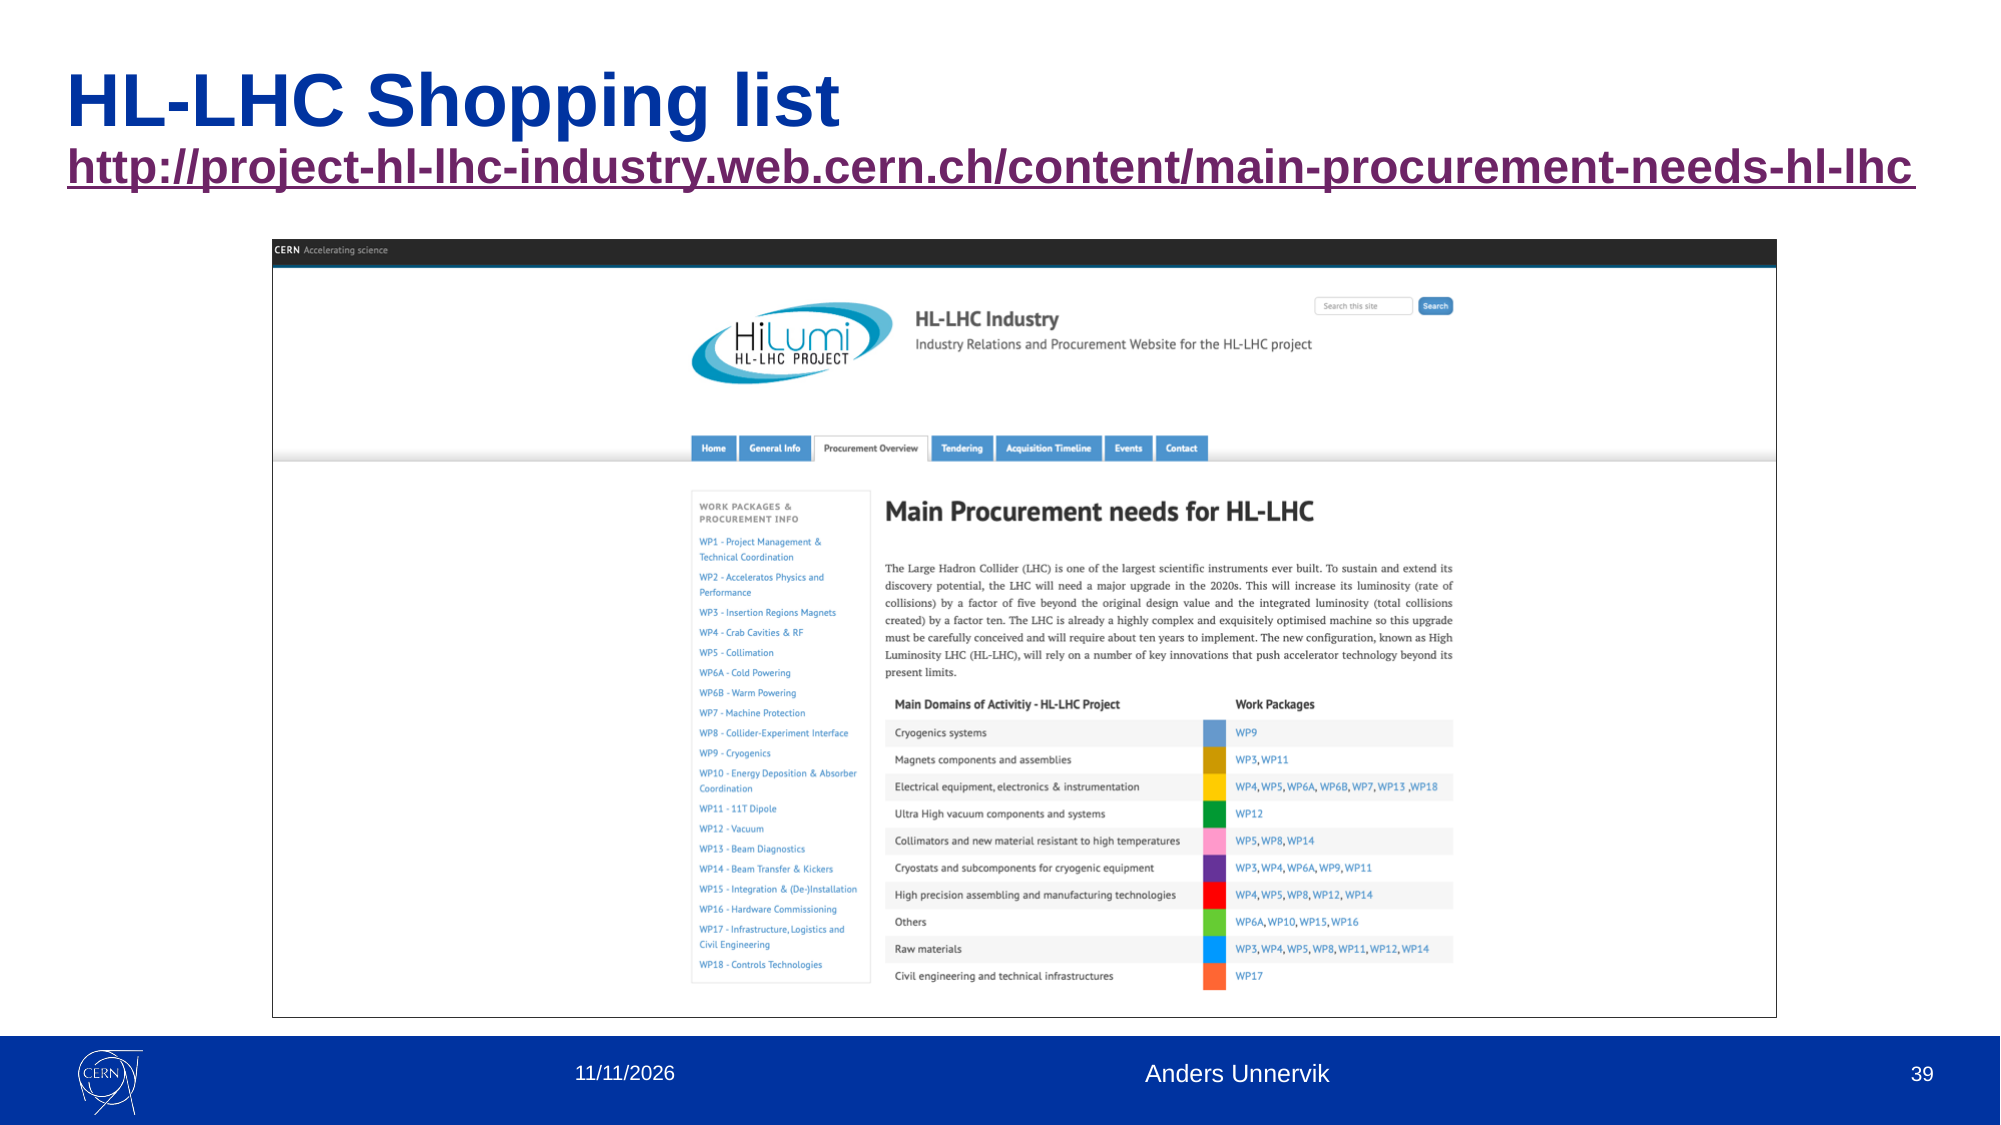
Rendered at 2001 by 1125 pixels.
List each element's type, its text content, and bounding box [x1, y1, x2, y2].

picture [273, 240, 1776, 264]
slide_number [571, 1041, 676, 1102]
picture [273, 268, 1776, 1018]
footer Anders Unnervik [698, 1042, 1777, 1103]
text_box HL-LHC Shopping list http://project-hl-lhc-industry.web.cern.ch/content/main-procurement-needs-hl-lhc [66, 61, 1934, 236]
slide_number 39 [1822, 1042, 1934, 1103]
